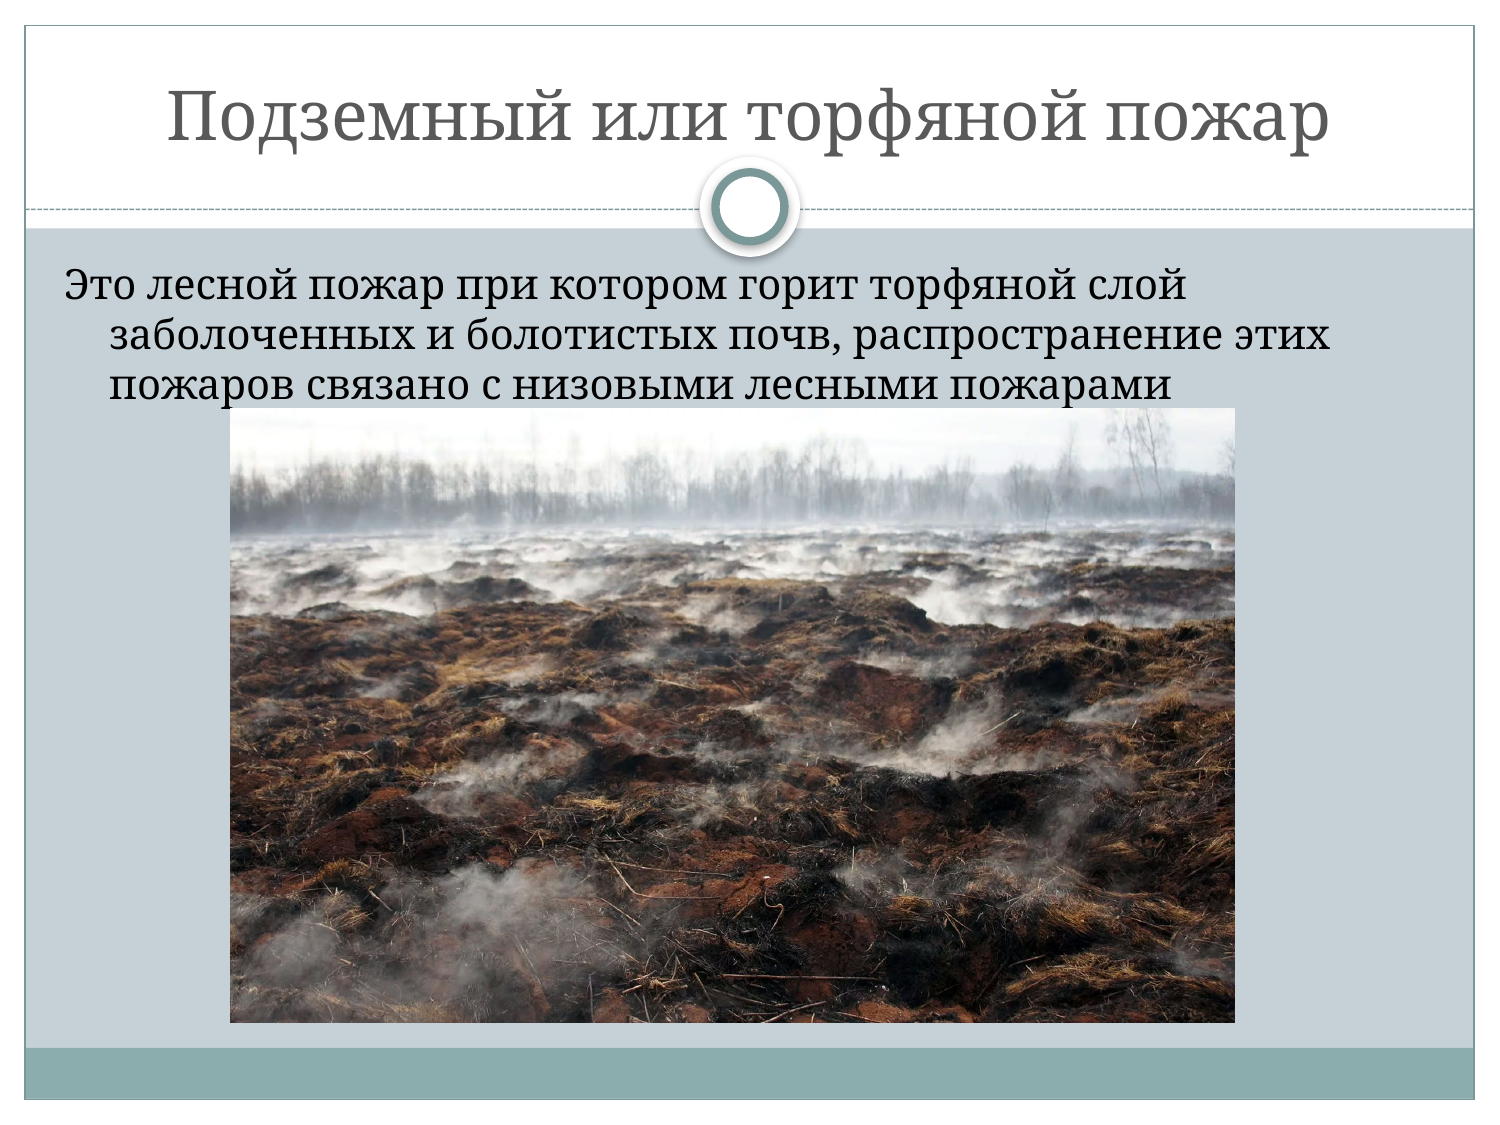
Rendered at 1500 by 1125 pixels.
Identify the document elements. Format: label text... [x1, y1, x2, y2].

title Подземный или торфяной пожар [49, 37, 1450, 162]
list Это лесной пожар при котором горит торфяной слой заболоченных и болотистых почв, распространение этих пожаров связано с низовыми лесными пожарами [49, 250, 1445, 1001]
picture [229, 408, 1235, 1023]
